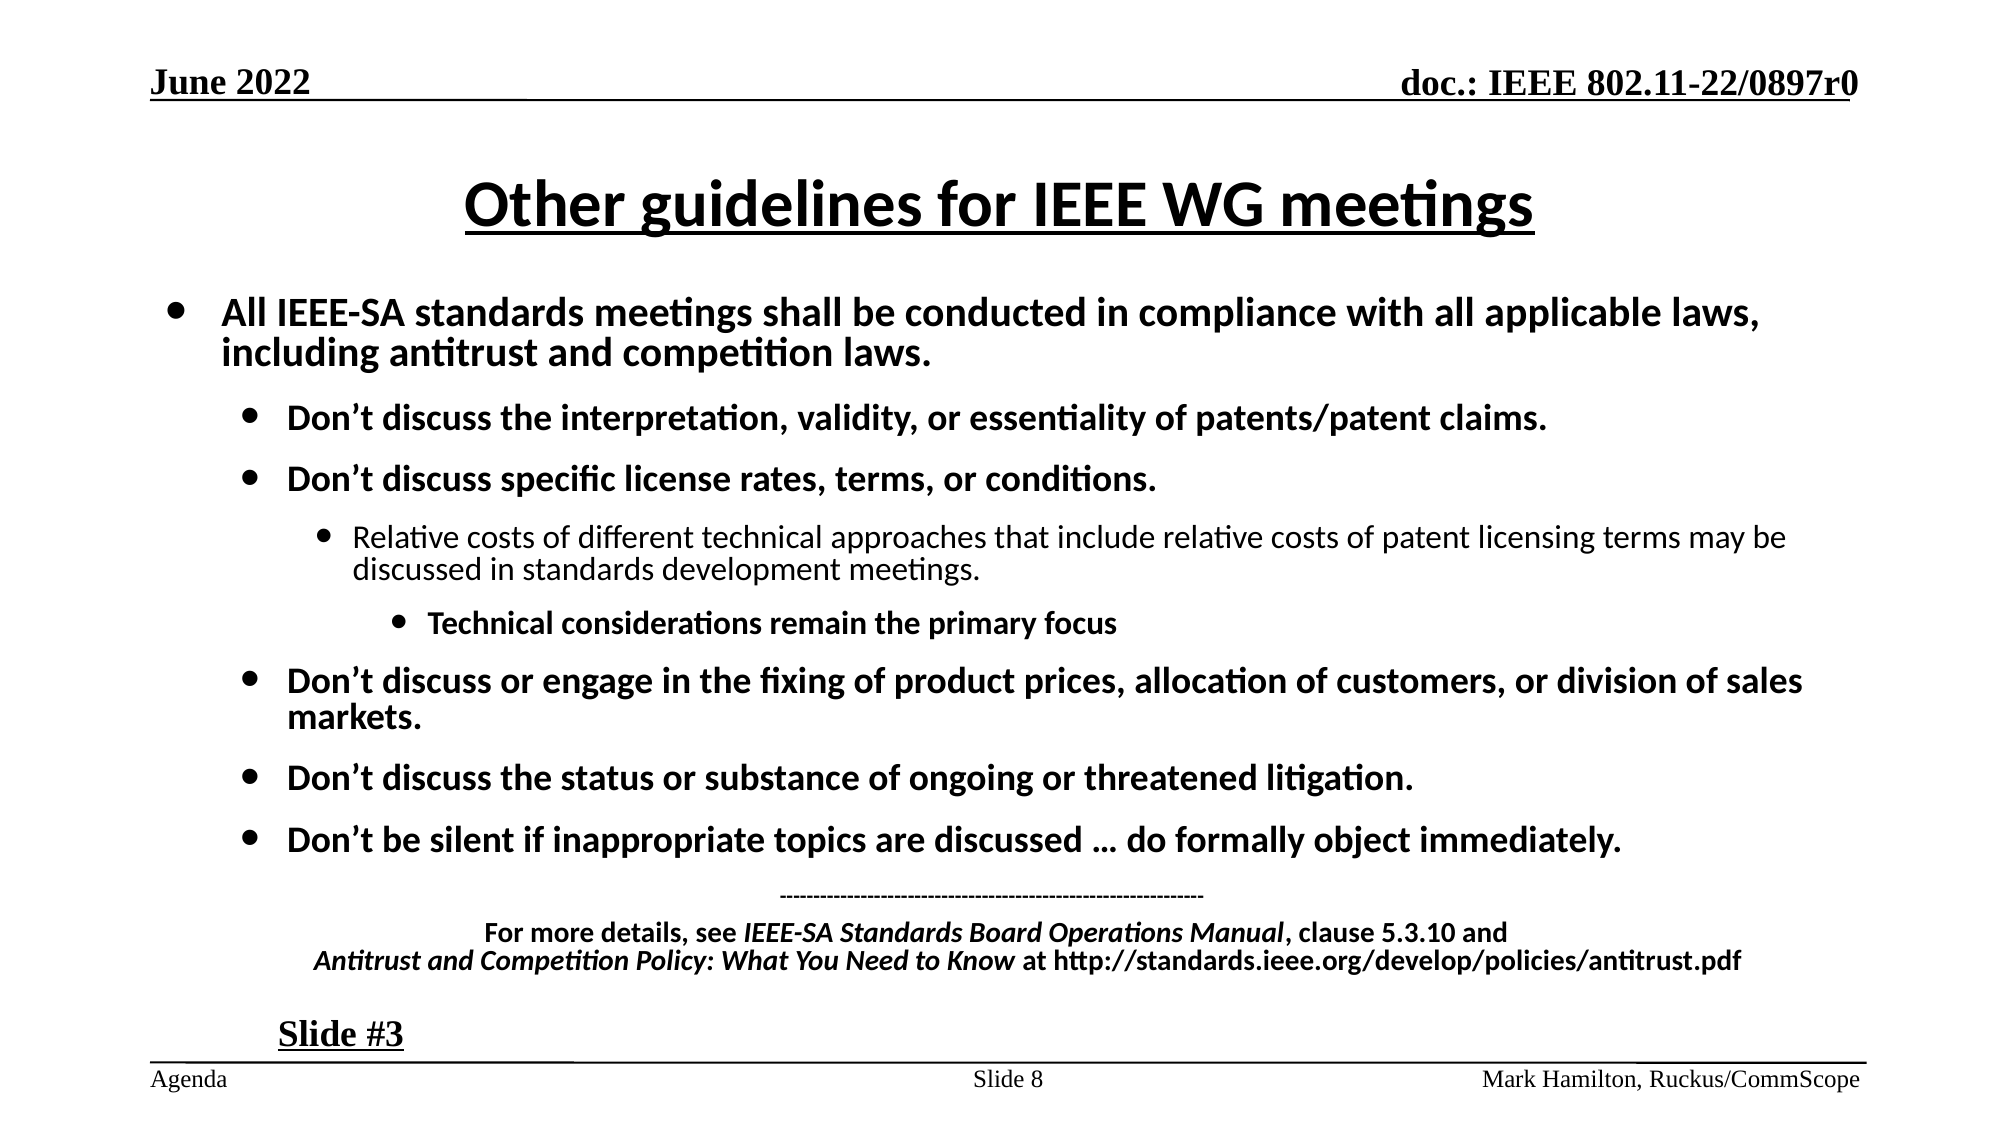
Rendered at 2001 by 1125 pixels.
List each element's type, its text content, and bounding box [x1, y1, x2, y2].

slide_number Slide 8 [950, 1061, 1067, 1123]
title Other guidelines for IEEE WG meetings [149, 112, 1850, 286]
text_box Slide #3 [263, 1001, 420, 1062]
list All IEEE-SA standards meetings shall be conducted in compliance with all applicable laws, including antitrust and competition laws. Don’t discuss the interpretation, validity, or essentiality of patents/patent claims. Don’t discuss specific license rates, terms, or conditions. Relative costs of different technical approaches that include relative costs of patent licensing terms may be discussed in standards development meetings. Technical considerations remain the primary focus Don’t discuss or engage in the fixing of product prices, allocation of customers, or division of sales markets. Don’t discuss the status or substance of ongoing or threatened litigation. Don’t be silent if inappropriate topics are discussed … do formally object immediately. --------------------------------------------------------------- For more details, see IEEE-SA Standards Board Operations Manual, clause 5.3.10 and Antitrust and Competition Policy: What You Need to Know at http://standards.ieee.org/develop/policies/antitrust.pdf [149, 286, 1850, 1000]
